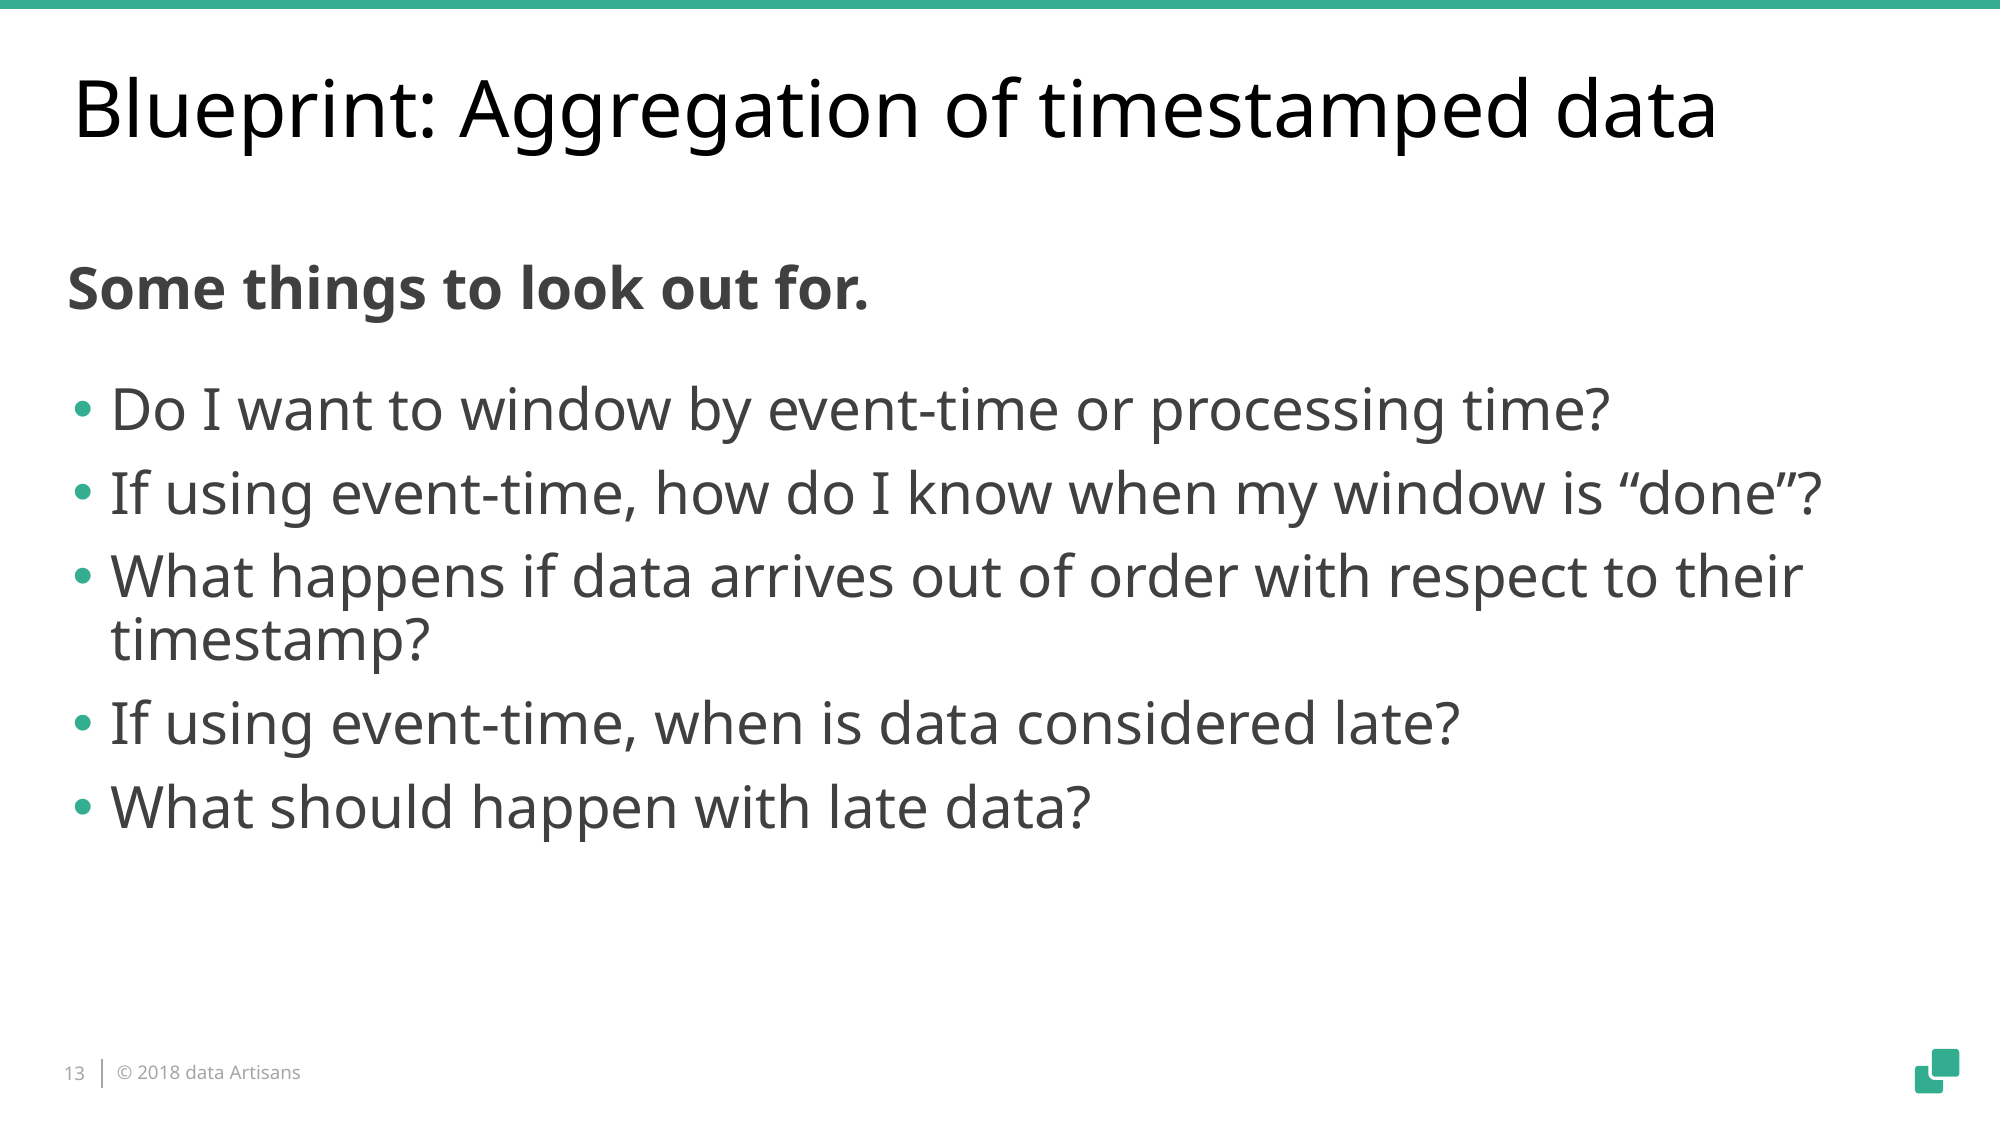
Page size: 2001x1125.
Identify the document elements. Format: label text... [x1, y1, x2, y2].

text_box Some things to look out for. [52, 244, 886, 329]
title Blueprint: Aggregation of timestamped data [57, 34, 1944, 192]
list Do I want to window by event-time or processing time? If using event-time, how do I know when my window is “done”? What happens if data arrives out of order with respect to their timestamp? If using event-time, when is data considered late? What should happen with late data? [57, 372, 1944, 950]
